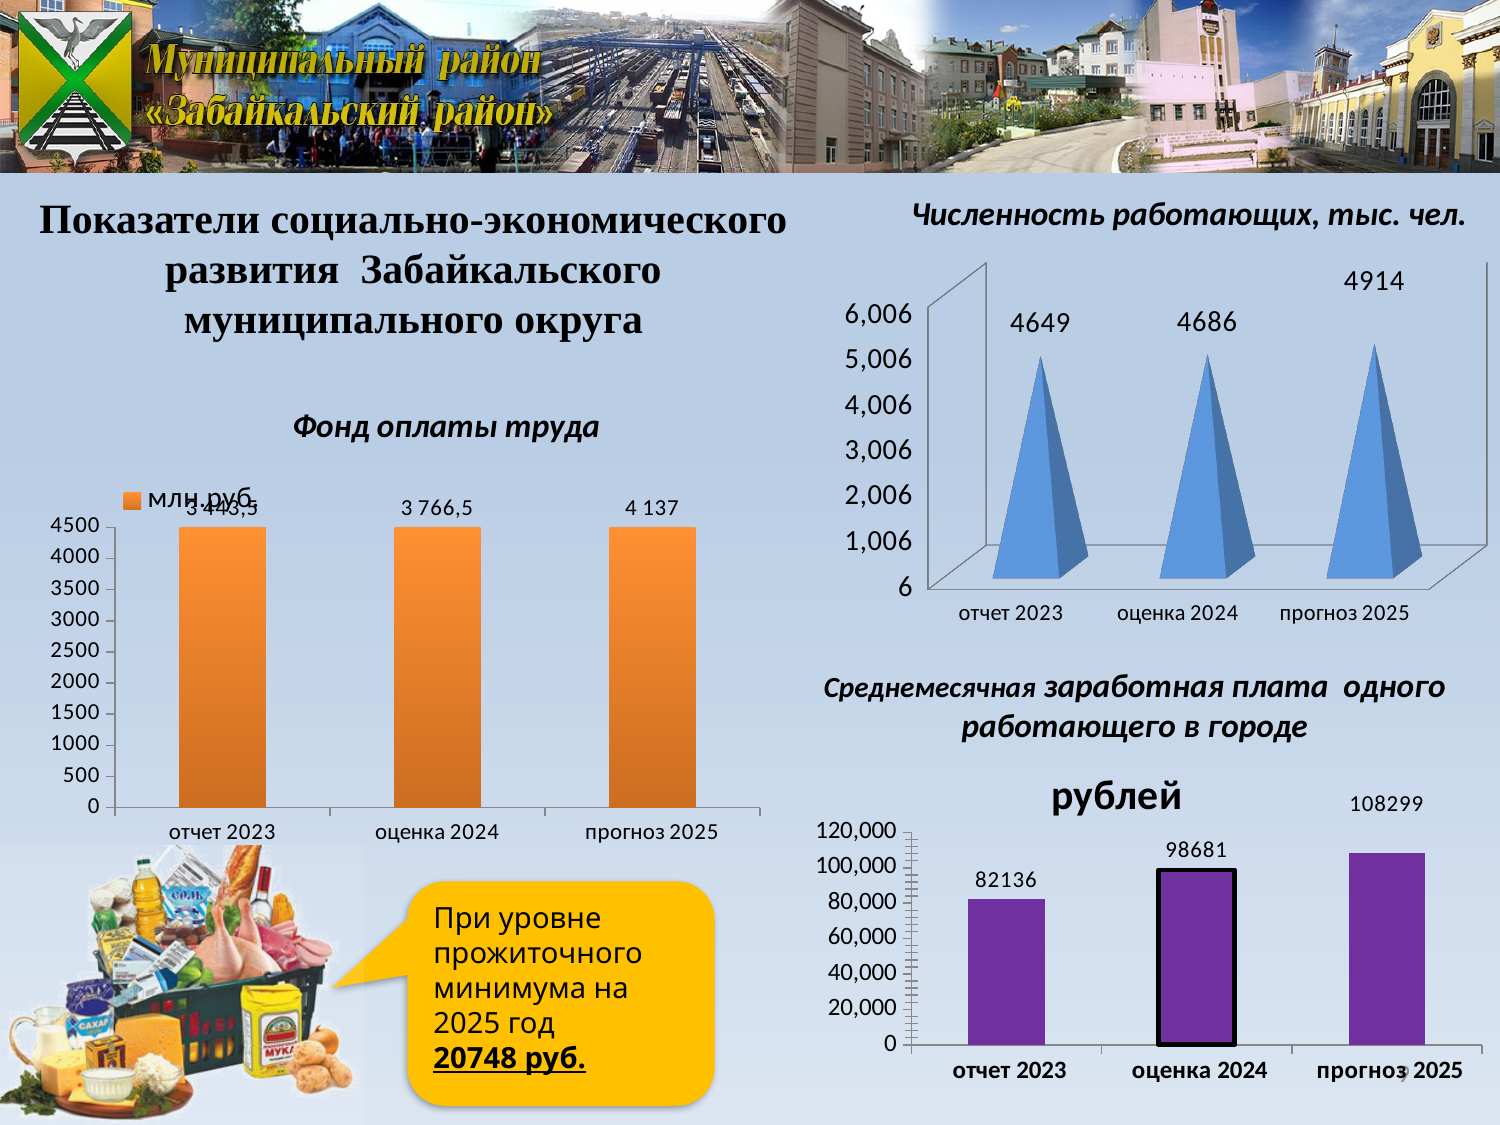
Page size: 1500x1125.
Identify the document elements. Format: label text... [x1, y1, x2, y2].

text_box Фонд оплаты труда [135, 397, 757, 452]
chart [844, 222, 1500, 650]
picture [0, 845, 365, 1125]
text_box Численность работающих, тыс. чел. [878, 184, 1500, 222]
text_box При уровне прожиточного минимума на 2025 год 20748 руб. [368, 881, 715, 1106]
picture [0, 0, 1500, 173]
chart [35, 455, 1500, 1125]
text_box Показатели социально-экономического развития Забайкальского муниципального округа [0, 184, 827, 362]
text_box Среднемесячная заработная плата одного работающего в городе [781, 656, 1500, 703]
